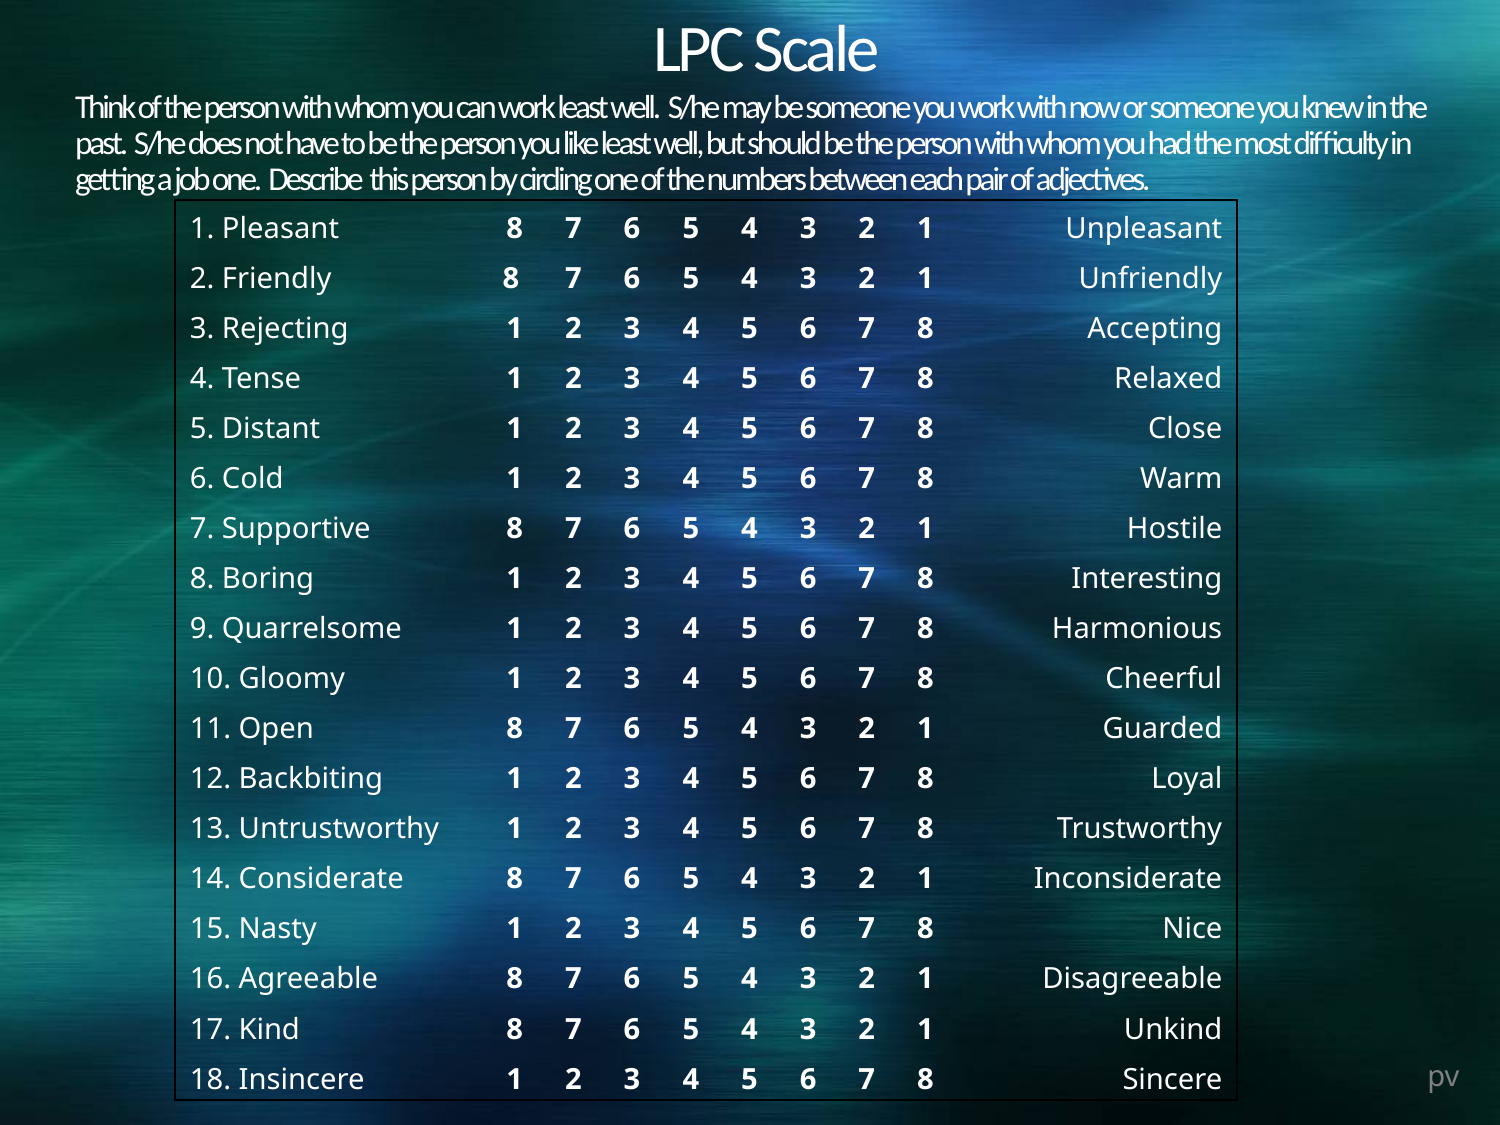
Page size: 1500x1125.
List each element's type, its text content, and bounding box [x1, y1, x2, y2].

table_cell Close [955, 400, 1236, 450]
table_cell Disagreeable [955, 950, 1236, 1000]
table_cell 6 [779, 350, 837, 400]
table_cell 1 [896, 500, 955, 550]
table_cell 3 [603, 750, 661, 800]
table_cell 11. Open [176, 700, 486, 750]
table_cell 6 [603, 500, 661, 550]
title LPC Scale Think of the person with whom you can work least well. S/he may be someone you work with now or someone you knew in the past. S/he does not have to be the person you like least well, but should be the person with whom you had the most difficulty in getting a job one. Describe this person by circling one of the numbers between each pair of adjectives. [75, 0, 1438, 200]
table_cell 8. Boring [176, 550, 486, 600]
table_cell 8 [896, 550, 955, 600]
table_cell 8 [896, 1050, 955, 1099]
table_cell 8 [896, 450, 955, 500]
table_cell 7 [837, 1050, 896, 1099]
table_cell 3 [603, 650, 661, 700]
table_cell 7 [544, 1000, 603, 1050]
table_cell Harmonious [955, 600, 1236, 650]
table_cell 6 [779, 300, 837, 350]
table_cell 3 [603, 900, 661, 950]
table_cell 3 [603, 600, 661, 650]
table_cell 5 [720, 650, 779, 700]
table_cell 5 [720, 600, 779, 650]
table_cell 8 [896, 650, 955, 700]
table_cell 7 [837, 800, 896, 850]
table_cell 2 [544, 400, 603, 450]
table_cell 4. Tense [176, 350, 486, 400]
table_cell 5 [720, 800, 779, 850]
table_cell 8 [896, 350, 955, 400]
table_cell Cheerful [955, 650, 1236, 700]
table_cell 1 [486, 650, 544, 700]
table_cell 4 [661, 300, 720, 350]
table_cell 3 [603, 350, 661, 400]
table_cell 14. Considerate [176, 850, 486, 900]
table_cell 9. Quarrelsome [176, 600, 486, 650]
table_cell 1 [486, 600, 544, 650]
table_cell 1 [896, 850, 955, 900]
table_cell 3 [603, 400, 661, 450]
table_cell 4 [661, 600, 720, 650]
table_cell 2 [544, 800, 603, 850]
table_cell 1 [486, 750, 544, 800]
table_cell 2 [837, 850, 896, 900]
table_cell Trustworthy [955, 800, 1236, 850]
table_cell Interesting [955, 550, 1236, 600]
table_cell 8 [896, 800, 955, 850]
table_cell 5 [661, 250, 720, 300]
table_cell 3 [603, 550, 661, 600]
table_cell 8 [486, 500, 544, 550]
table_cell 4 [720, 1000, 779, 1050]
table_cell 2 [544, 750, 603, 800]
table_cell 6 [779, 750, 837, 800]
table_cell Nice [955, 900, 1236, 950]
table_cell 1 [486, 300, 544, 350]
table_cell 3 [603, 300, 661, 350]
table_cell 5 [720, 350, 779, 400]
table_cell 2 [544, 350, 603, 400]
table_cell 7 [544, 850, 603, 900]
table_cell 3 [779, 500, 837, 550]
table_cell 5 [720, 300, 779, 350]
table_cell 6 [603, 700, 661, 750]
table_cell Sincere [955, 1050, 1236, 1099]
table_cell 8 [486, 700, 544, 750]
table_cell 15. Nasty [176, 900, 486, 950]
table_cell 3 [779, 1000, 837, 1050]
table_cell 3 [603, 800, 661, 850]
table_header 8 [486, 201, 544, 250]
table_cell 8 [896, 900, 955, 950]
table_cell Hostile [955, 500, 1236, 550]
table_cell 8 [896, 600, 955, 650]
table_cell 7 [837, 750, 896, 800]
table_cell 2 [544, 900, 603, 950]
table_cell 6 [779, 1050, 837, 1099]
table_cell 7 [837, 400, 896, 450]
table_cell 6. Cold [176, 450, 486, 500]
table_cell 8 [896, 750, 955, 800]
table_cell 5. Distant [176, 400, 486, 450]
table_cell 5 [720, 900, 779, 950]
table_cell 2 [837, 1000, 896, 1050]
table_cell 1 [896, 1000, 955, 1050]
table_cell 4 [720, 250, 779, 300]
table_cell 4 [720, 850, 779, 900]
table_cell 8 [486, 950, 544, 1000]
table_cell 7 [837, 600, 896, 650]
table_cell 7 [837, 550, 896, 600]
table_cell 6 [779, 800, 837, 850]
table_cell 1 [486, 800, 544, 850]
table_cell 5 [720, 1050, 779, 1099]
table_cell 1 [486, 450, 544, 500]
table_cell 4 [661, 650, 720, 700]
table_cell 10. Gloomy [176, 650, 486, 700]
table_cell 6 [779, 600, 837, 650]
table_cell 7 [544, 250, 603, 300]
table_header 6 [603, 201, 661, 250]
table_cell 7 [544, 500, 603, 550]
table_cell 8 [486, 850, 544, 900]
table_cell 4 [720, 700, 779, 750]
table_cell 4 [661, 350, 720, 400]
table_cell Accepting [955, 300, 1236, 350]
table_cell 7 [544, 950, 603, 1000]
table_cell 1 [896, 700, 955, 750]
table_header 2 [837, 201, 896, 250]
table_cell 2. Friendly [176, 250, 486, 300]
table_cell Inconsiderate [955, 850, 1236, 900]
table_header 7 [544, 201, 603, 250]
slide_number pv [1412, 1050, 1500, 1125]
table_cell 1 [486, 1050, 544, 1099]
table_cell 6 [779, 400, 837, 450]
table_cell 7 [837, 300, 896, 350]
table_cell 17. Kind [176, 1000, 486, 1050]
table_cell 2 [544, 600, 603, 650]
table_cell 12. Backbiting [176, 750, 486, 800]
table_cell 4 [661, 900, 720, 950]
table_cell 4 [661, 1050, 720, 1099]
table_cell 7. Supportive [176, 500, 486, 550]
table_cell 5 [720, 550, 779, 600]
table_cell 7 [544, 700, 603, 750]
table_cell 6 [603, 950, 661, 1000]
table_cell 8 [896, 400, 955, 450]
table_cell 6 [779, 450, 837, 500]
table_cell Unkind [955, 1000, 1236, 1050]
picture [0, 0, 1500, 1125]
table_header 4 [720, 201, 779, 250]
table_cell 5 [661, 850, 720, 900]
table_cell 8 [896, 300, 955, 350]
table_cell 3 [603, 450, 661, 500]
table_cell Guarded [955, 700, 1236, 750]
table_cell 6 [779, 550, 837, 600]
table_cell 8 [486, 1000, 544, 1050]
table_cell 1 [896, 950, 955, 1000]
table_cell Unfriendly [955, 250, 1236, 300]
table_cell 4 [661, 750, 720, 800]
table_header 5 [661, 201, 720, 250]
table_cell 6 [603, 850, 661, 900]
table_cell 16. Agreeable [176, 950, 486, 1000]
table_cell 5 [661, 700, 720, 750]
table_cell 2 [544, 650, 603, 700]
table_cell Loyal [955, 750, 1236, 800]
table_cell 18. Insincere [176, 1050, 486, 1099]
table_cell 3 [779, 950, 837, 1000]
table_cell 1 [896, 250, 955, 300]
table_header 1 [896, 201, 955, 250]
table_cell 5 [720, 450, 779, 500]
table_cell 1 [486, 350, 544, 400]
table_cell 6 [779, 900, 837, 950]
table_cell 7 [837, 450, 896, 500]
table_cell 4 [661, 800, 720, 850]
table_cell 7 [837, 900, 896, 950]
table_cell Relaxed [955, 350, 1236, 400]
table_cell 1 [486, 900, 544, 950]
table_cell 2 [837, 250, 896, 300]
table_header 1. Pleasant [176, 201, 486, 250]
table_cell 5 [661, 950, 720, 1000]
table_cell 4 [661, 400, 720, 450]
table_cell 3 [779, 250, 837, 300]
table_cell 5 [661, 1000, 720, 1050]
table_cell 1 [486, 400, 544, 450]
table_cell 2 [544, 550, 603, 600]
table_cell Warm [955, 450, 1236, 500]
table_cell 6 [603, 1000, 661, 1050]
table_cell 5 [720, 400, 779, 450]
table_cell 2 [837, 500, 896, 550]
table_cell 2 [544, 300, 603, 350]
table_cell 4 [720, 500, 779, 550]
table_cell 4 [661, 550, 720, 600]
table_cell 3. Rejecting [176, 300, 486, 350]
table_cell 3 [603, 1050, 661, 1099]
table_header 3 [779, 201, 837, 250]
table_cell 4 [720, 950, 779, 1000]
table_cell 6 [603, 250, 661, 300]
table_cell 3 [779, 850, 837, 900]
table_cell 8 [486, 250, 544, 300]
table_cell 7 [837, 650, 896, 700]
table_cell 3 [779, 700, 837, 750]
table_cell 5 [720, 750, 779, 800]
table_cell 6 [779, 650, 837, 700]
table_cell 2 [544, 1050, 603, 1099]
table_header Unpleasant [955, 201, 1236, 250]
table_cell 1 [486, 550, 544, 600]
table_cell 4 [661, 450, 720, 500]
table_cell 5 [661, 500, 720, 550]
table_cell 13. Untrustworthy [176, 800, 486, 850]
table_cell 2 [837, 950, 896, 1000]
table_cell 2 [837, 700, 896, 750]
table_cell 7 [837, 350, 896, 400]
table_cell 2 [544, 450, 603, 500]
